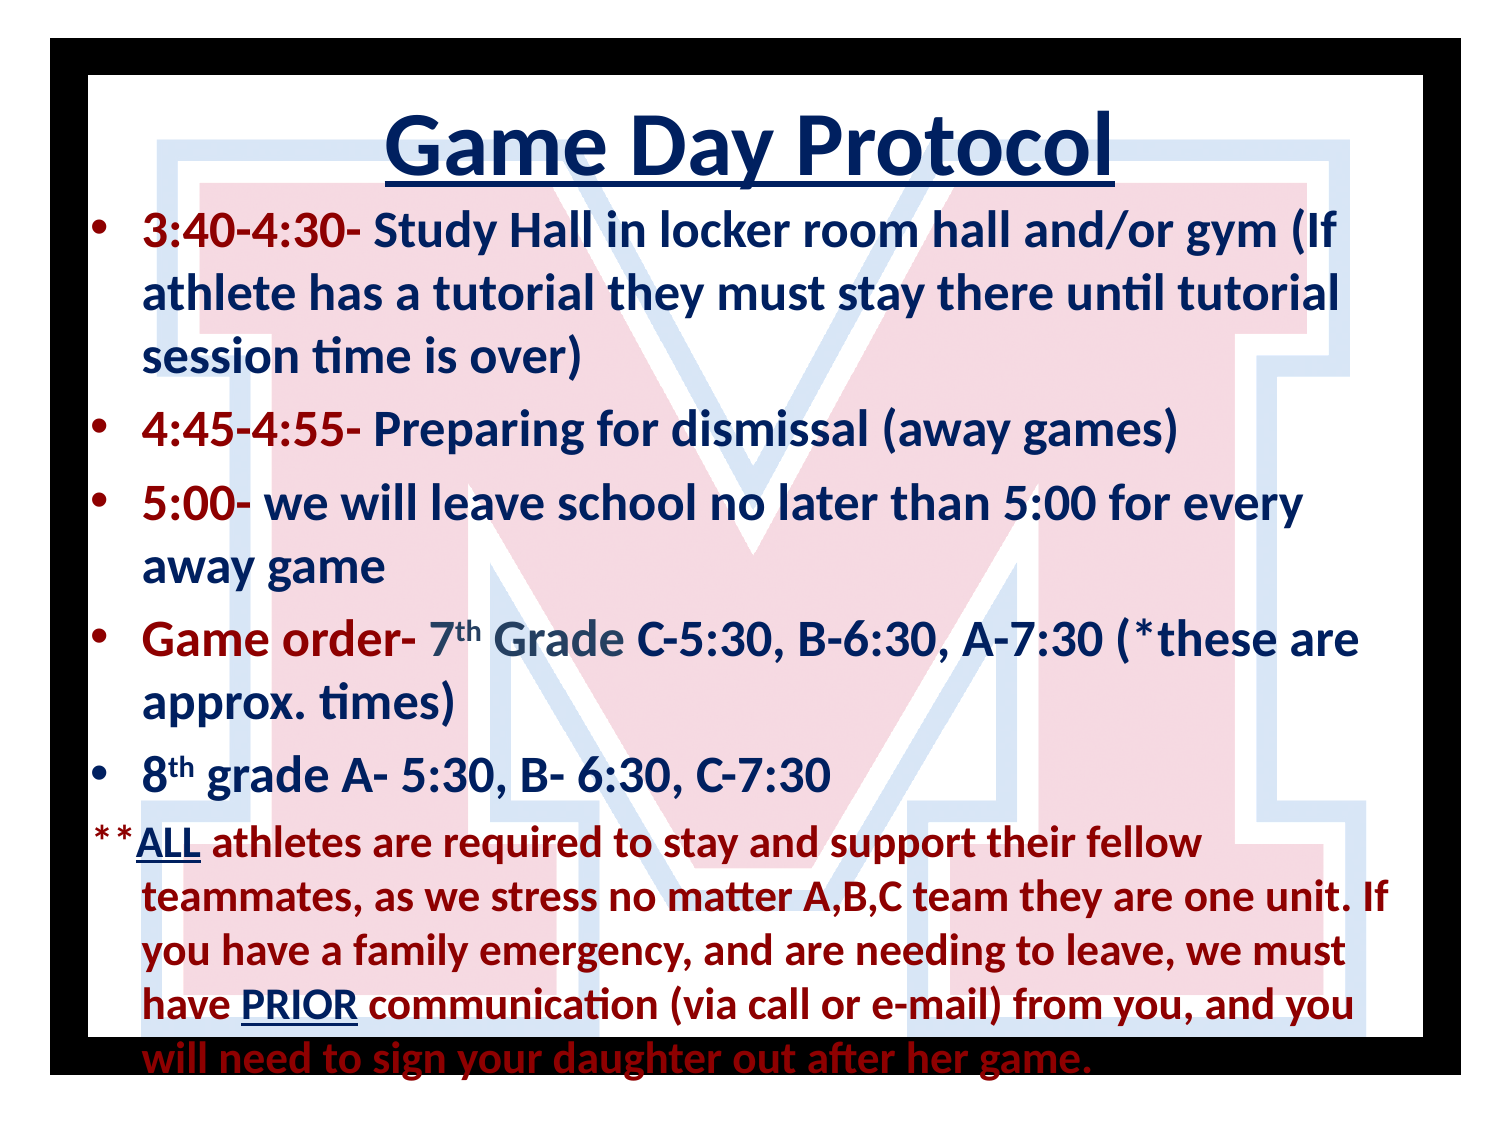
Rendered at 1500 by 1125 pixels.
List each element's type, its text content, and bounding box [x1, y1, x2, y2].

picture [87, 74, 1424, 1038]
title Game Day Protocol [75, 45, 1425, 187]
list 3:40-4:30- Study Hall in locker room hall and/or gym (If athlete has a tutorial they must stay there until tutorial session time is over) 4:45-4:55- Preparing for dismissal (away games) 5:00- we will leave school no later than 5:00 for every away game Game order- 7th Grade C-5:30, B-6:30, A-7:30 (*these are approx. times) 8th grade A- 5:30, B- 6:30, C-7:30 **ALL athletes are required to stay and support their fellow teammates, as we stress no matter A,B,C team they are one unit. If you have a family emergency, and are needing to leave, we must have PRIOR communication (via call or e-mail) from you, and you will need to sign your daughter out after her game. [75, 187, 1426, 1100]
